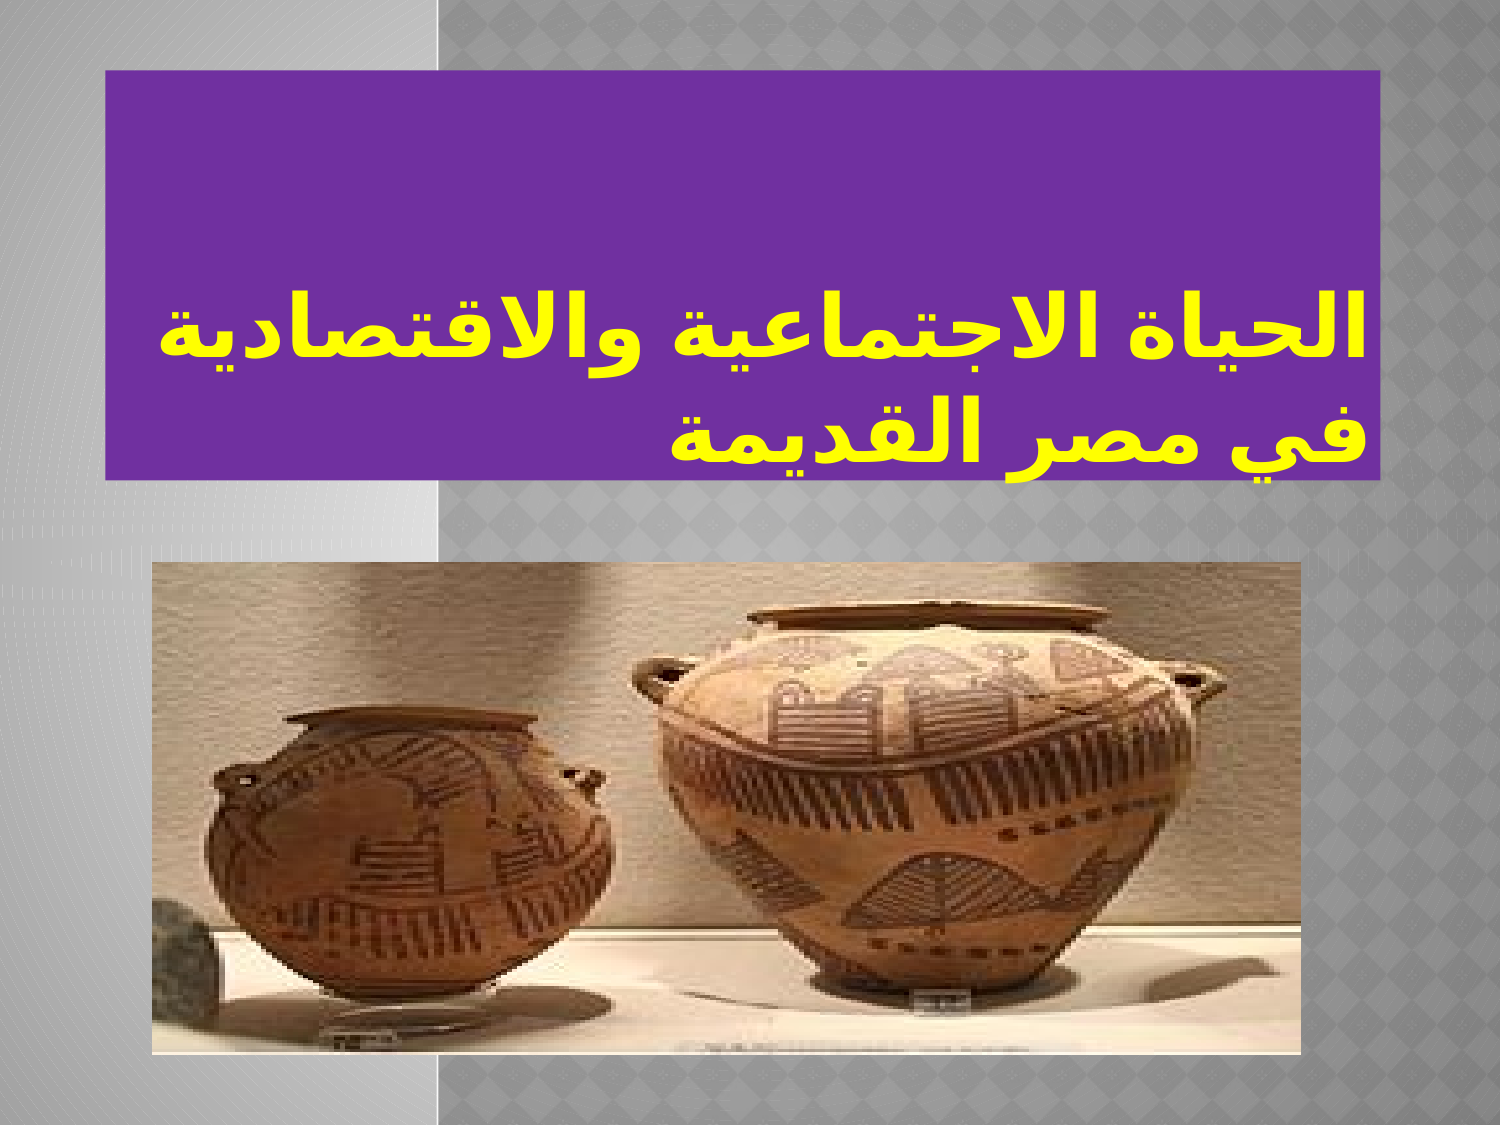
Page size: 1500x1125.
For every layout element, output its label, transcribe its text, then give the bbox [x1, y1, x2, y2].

title الحياة الاجتماعية والاقتصادية في مصر القديمة [105, 70, 1381, 481]
picture [151, 561, 1302, 1055]
